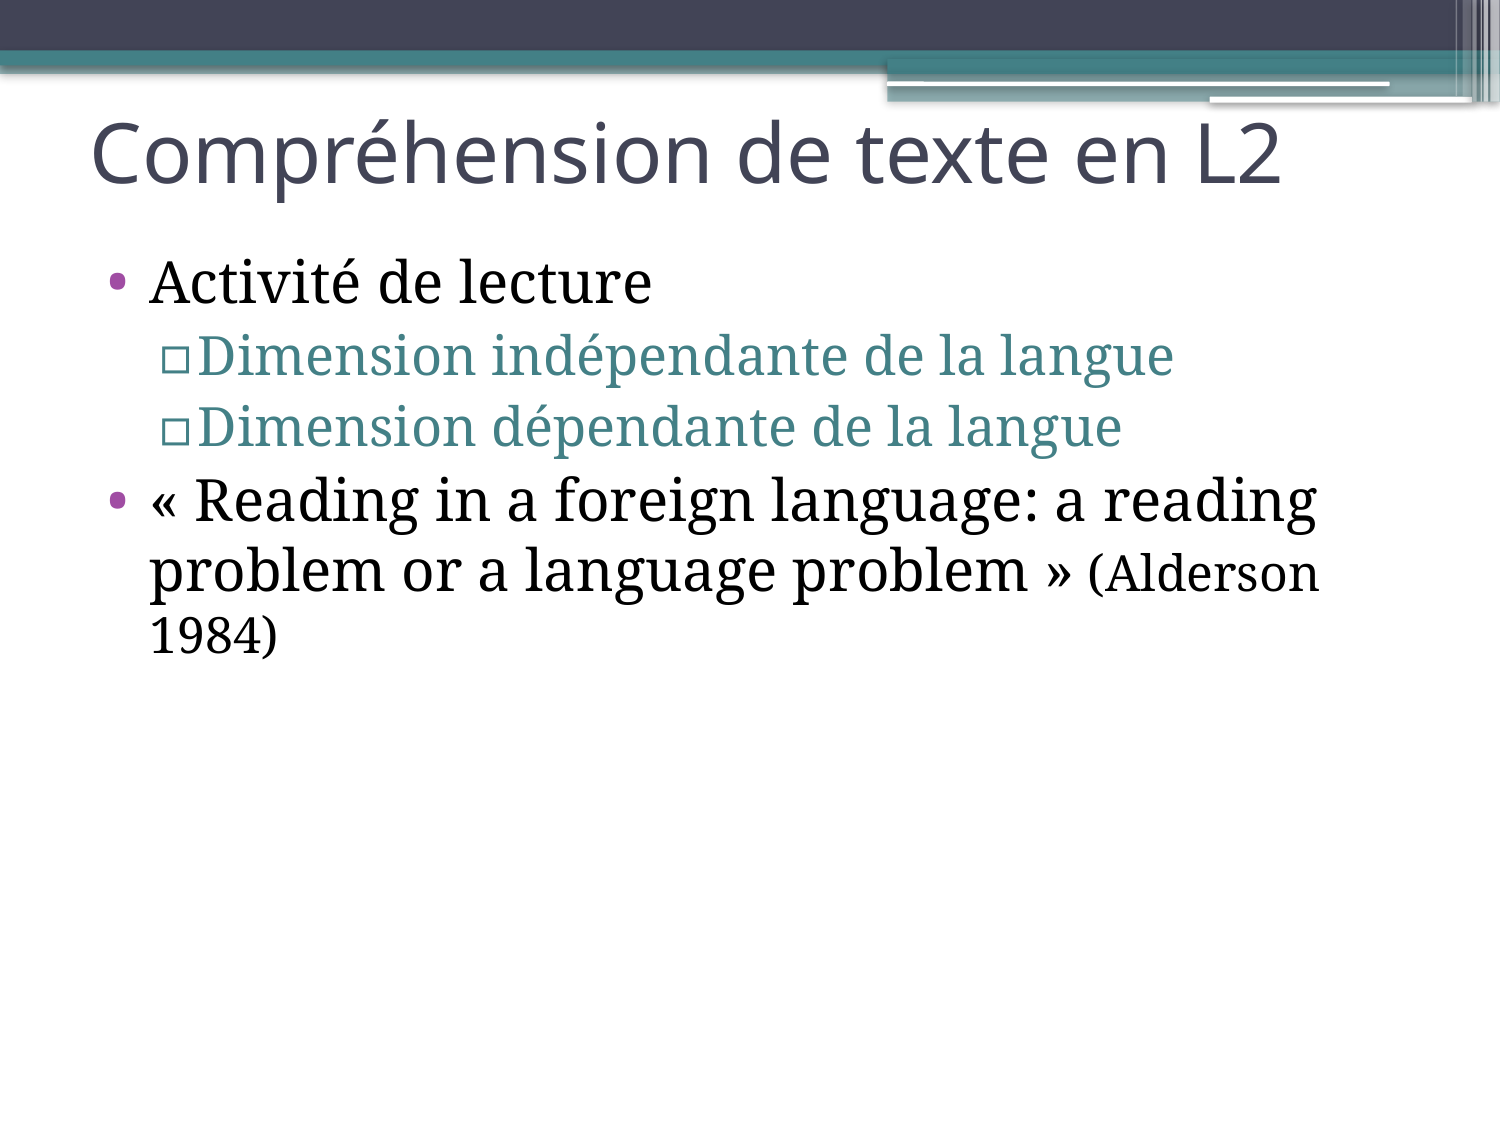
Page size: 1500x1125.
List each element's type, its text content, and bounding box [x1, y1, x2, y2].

title Compréhension de texte en L2 [75, 62, 1425, 237]
list Activité de lecture Dimension indépendante de la langue Dimension dépendante de la langue « Reading in a foreign language: a reading problem or a language problem » (Alderson 1984) [75, 237, 1425, 1050]
